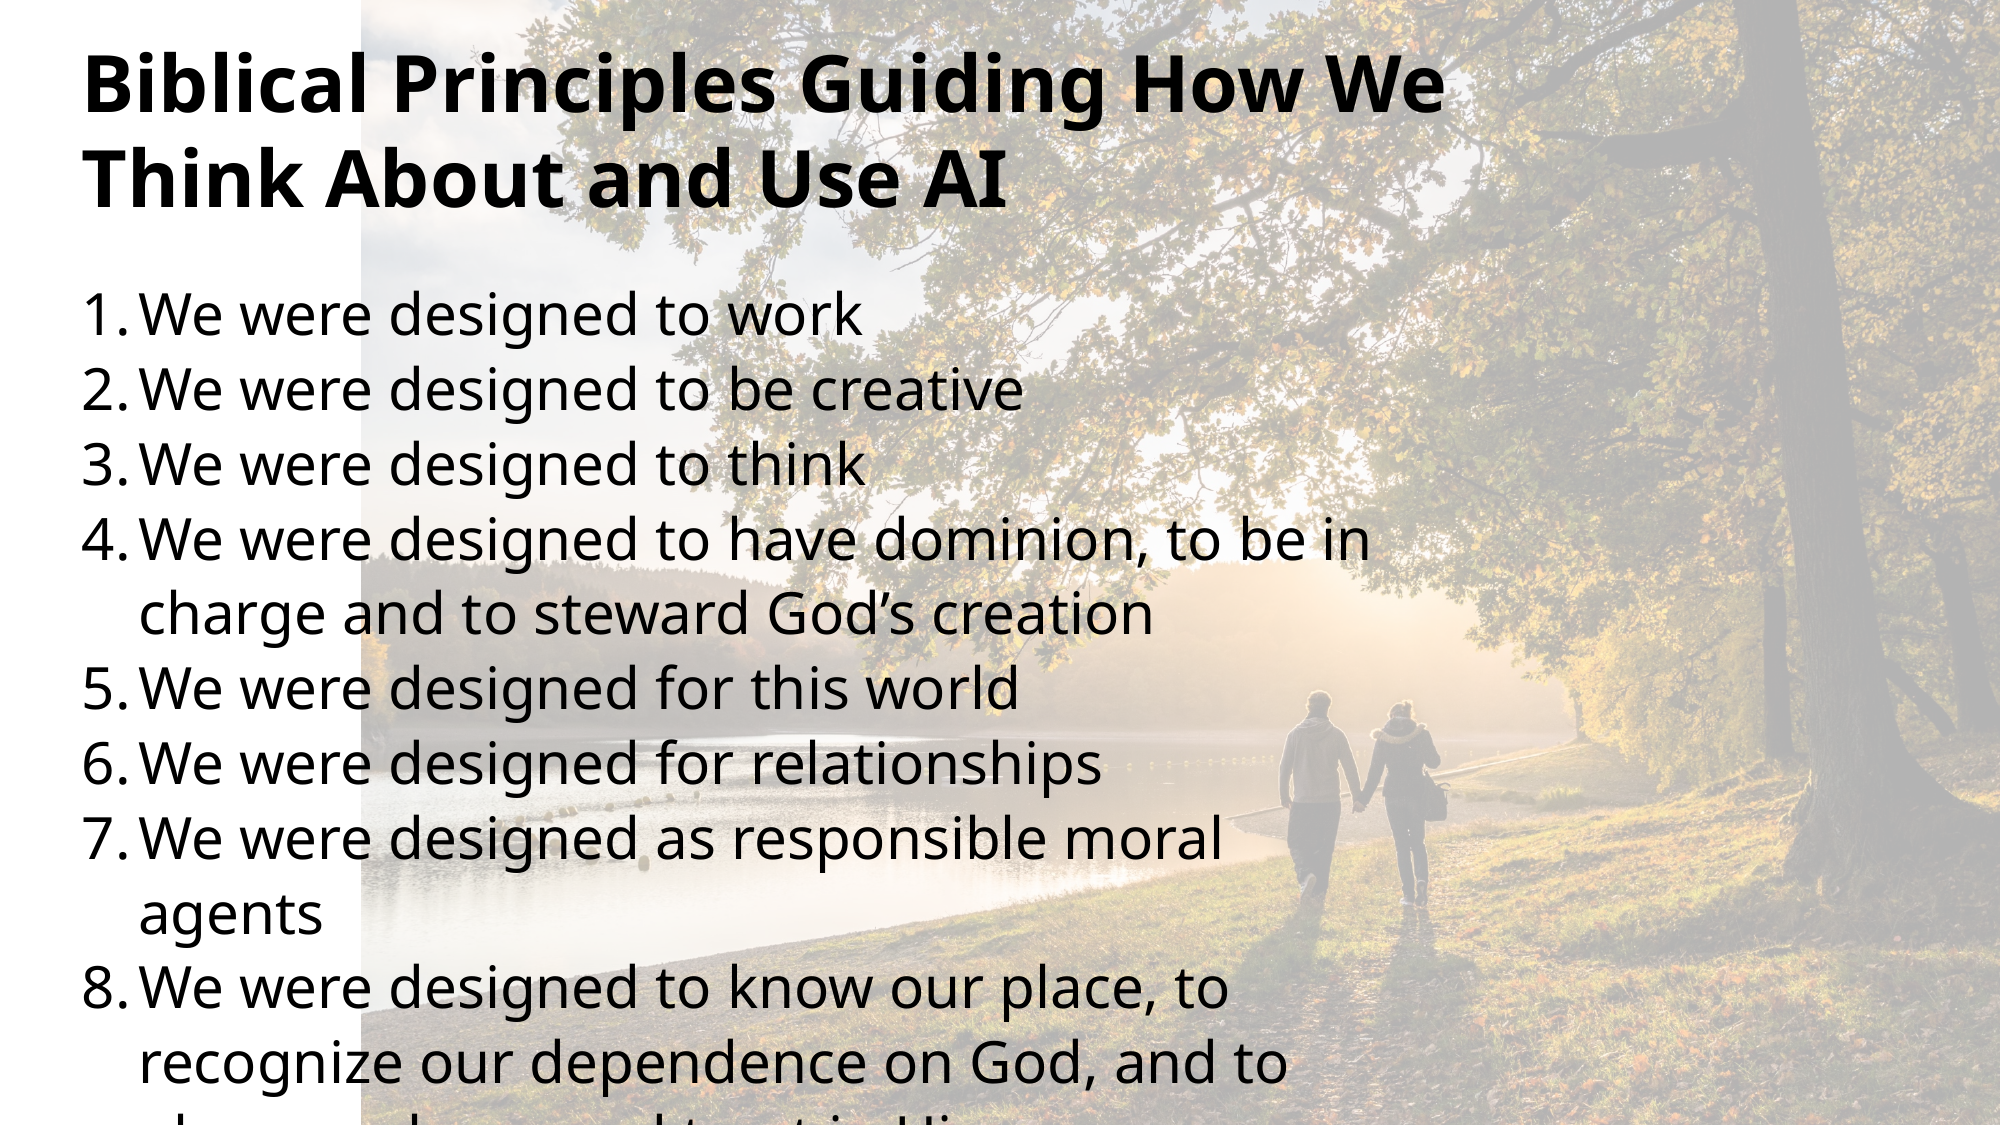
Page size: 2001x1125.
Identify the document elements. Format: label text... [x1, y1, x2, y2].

picture [361, 0, 2000, 1125]
text_box Biblical Principles Guiding How We Think About and Use AI [66, 25, 361, 276]
list We were designed to work We were designed to be creative We were designed to think We were designed to have dominion, to be in charge and to steward God’s creation We were designed for this world We were designed for relationships We were designed as responsible moral agents We were designed to know our place, to recognize our dependence on God, and to place our hope and trust in Him [66, 276, 361, 1097]
